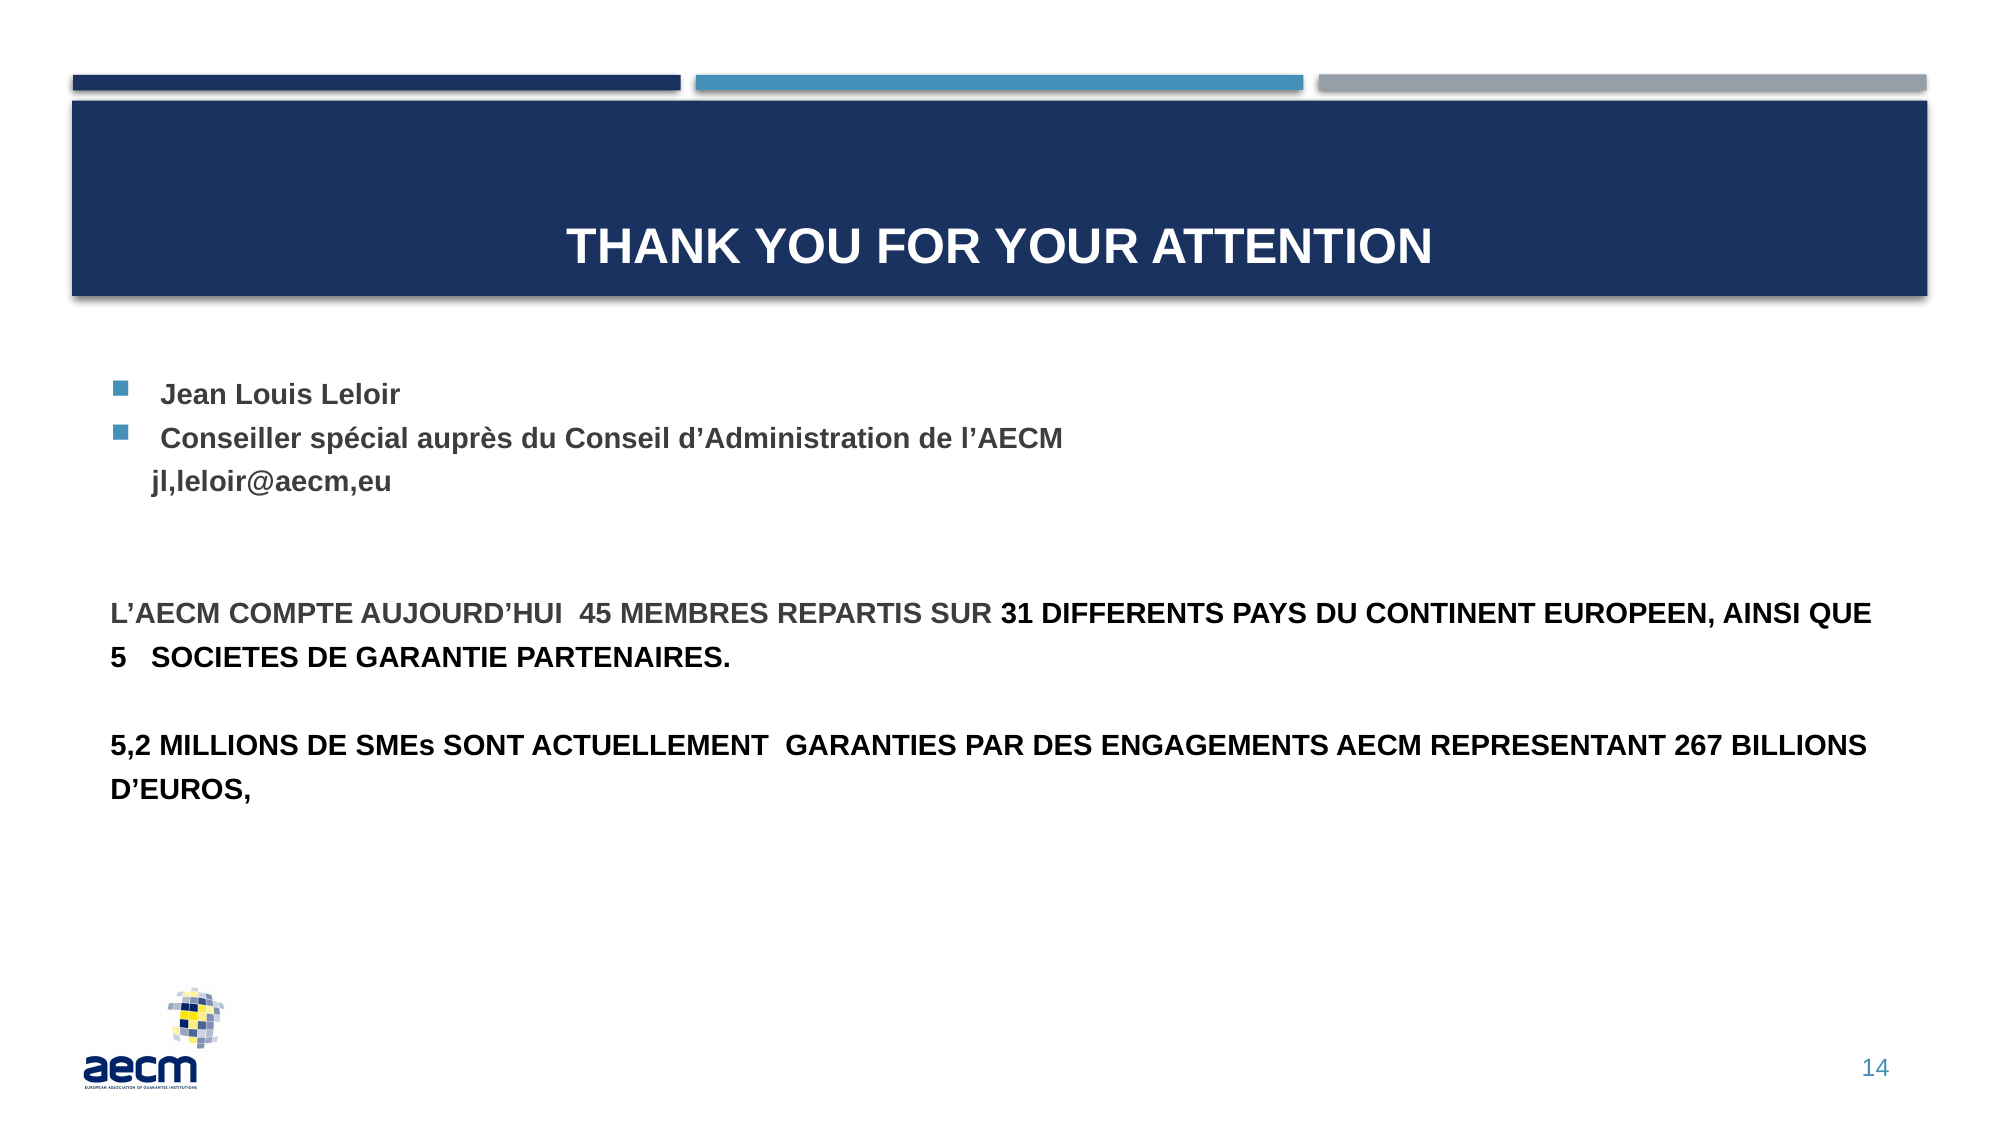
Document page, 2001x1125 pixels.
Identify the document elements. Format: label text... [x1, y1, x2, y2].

slide_number 14 [1732, 1036, 1905, 1097]
list Jean Louis Leloir Conseiller spécial auprès du Conseil d’Administration de l’AECM jl,leloir@aecm,eu L’AECM COMPTE AUJOURD’HUI 45 MEMBRES REPARTIS SUR 31 DIFFERENTS PAYS DU CONTINENT EUROPEEN, AINSI QUE 5 SOCIETES DE GARANTIE PARTENAIRES. 5,2 MILLIONS DE SMEs SONT ACTUELLEMENT GARANTIES PAR DES ENGAGEMENTS AECM REPRESENTANT 267 BILLIONS D’EUROS, [95, 357, 1905, 962]
picture [45, 976, 242, 1109]
title THANK YOU FOR YOUR ATTENTION [95, 115, 1905, 282]
